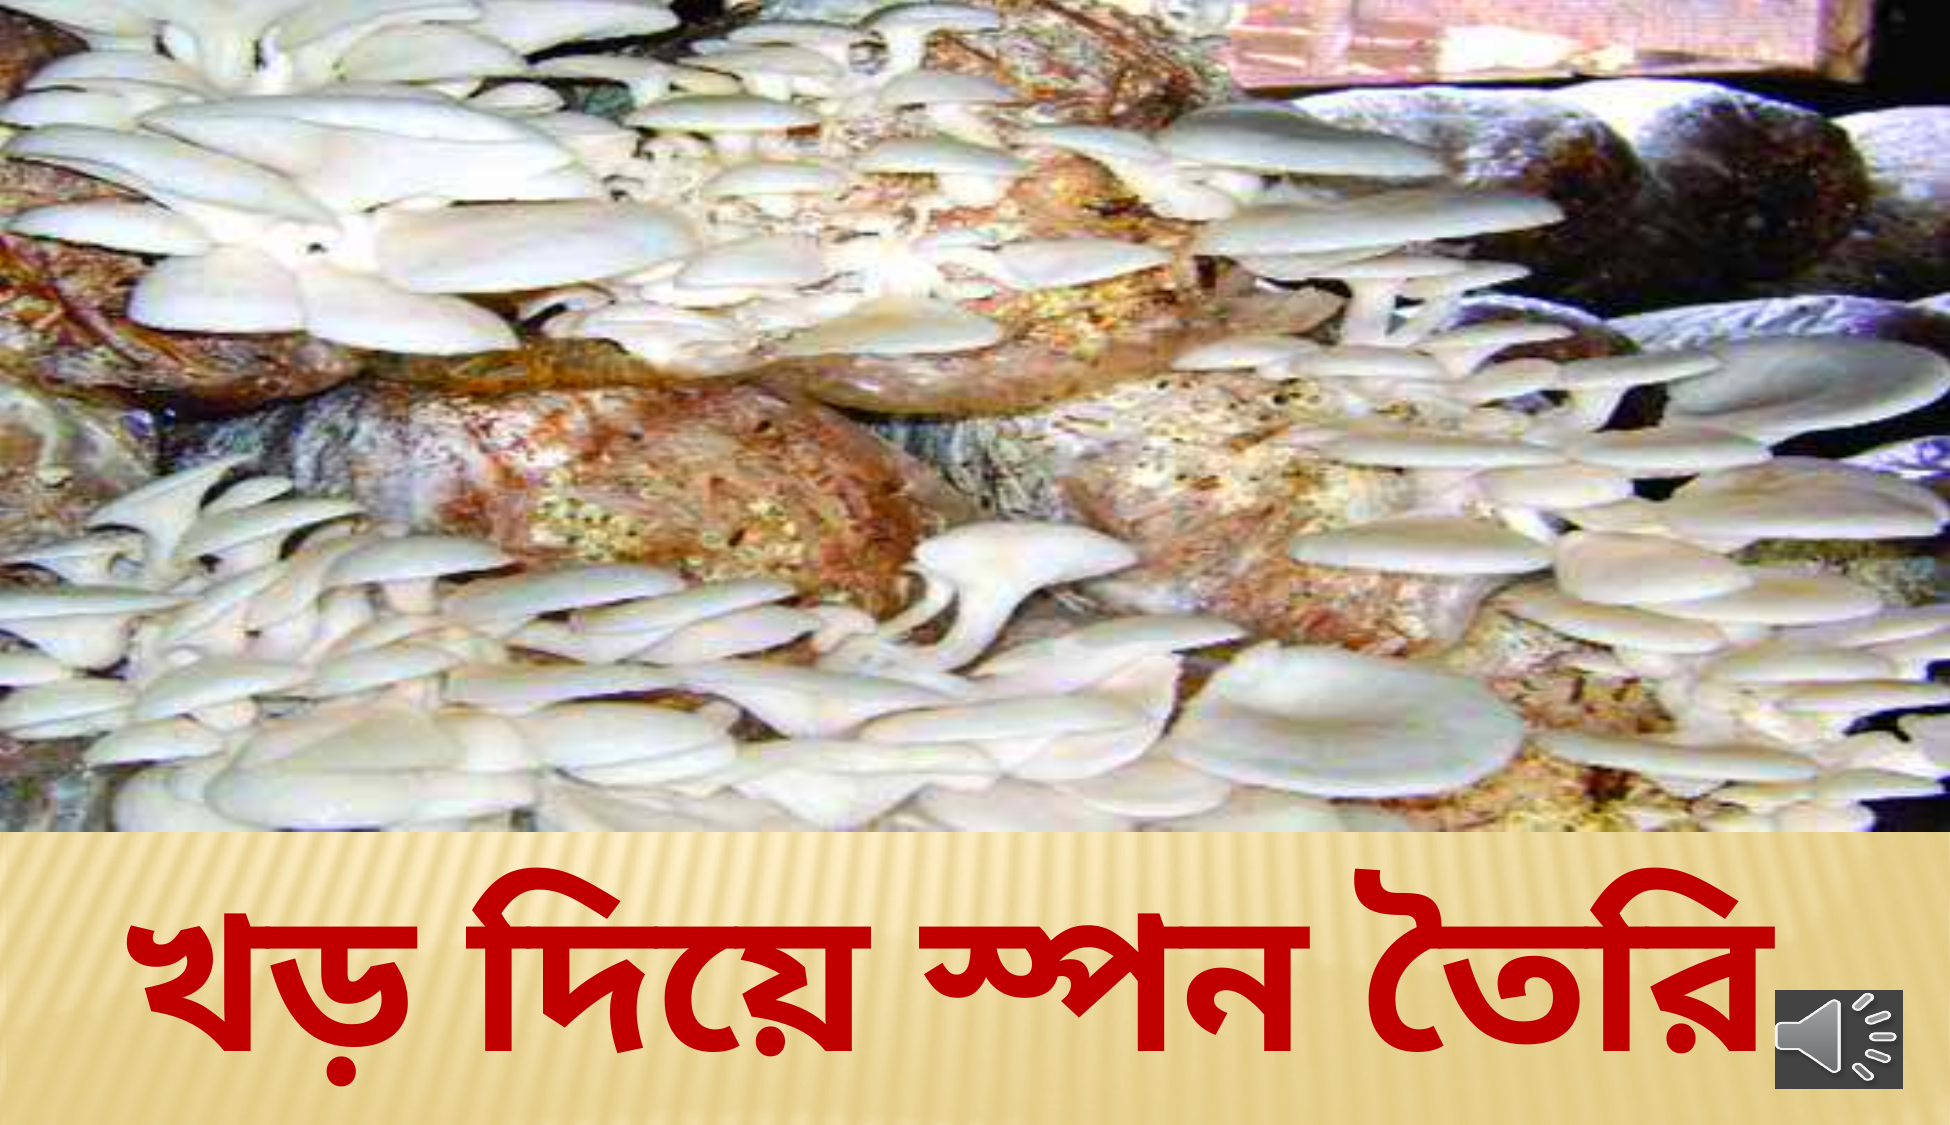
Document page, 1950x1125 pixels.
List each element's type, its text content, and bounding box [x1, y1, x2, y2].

picture [1773, 989, 1905, 1090]
text_box খড় দিয়ে স্পন তৈরি [45, 852, 1950, 1099]
picture [0, 0, 1950, 833]
